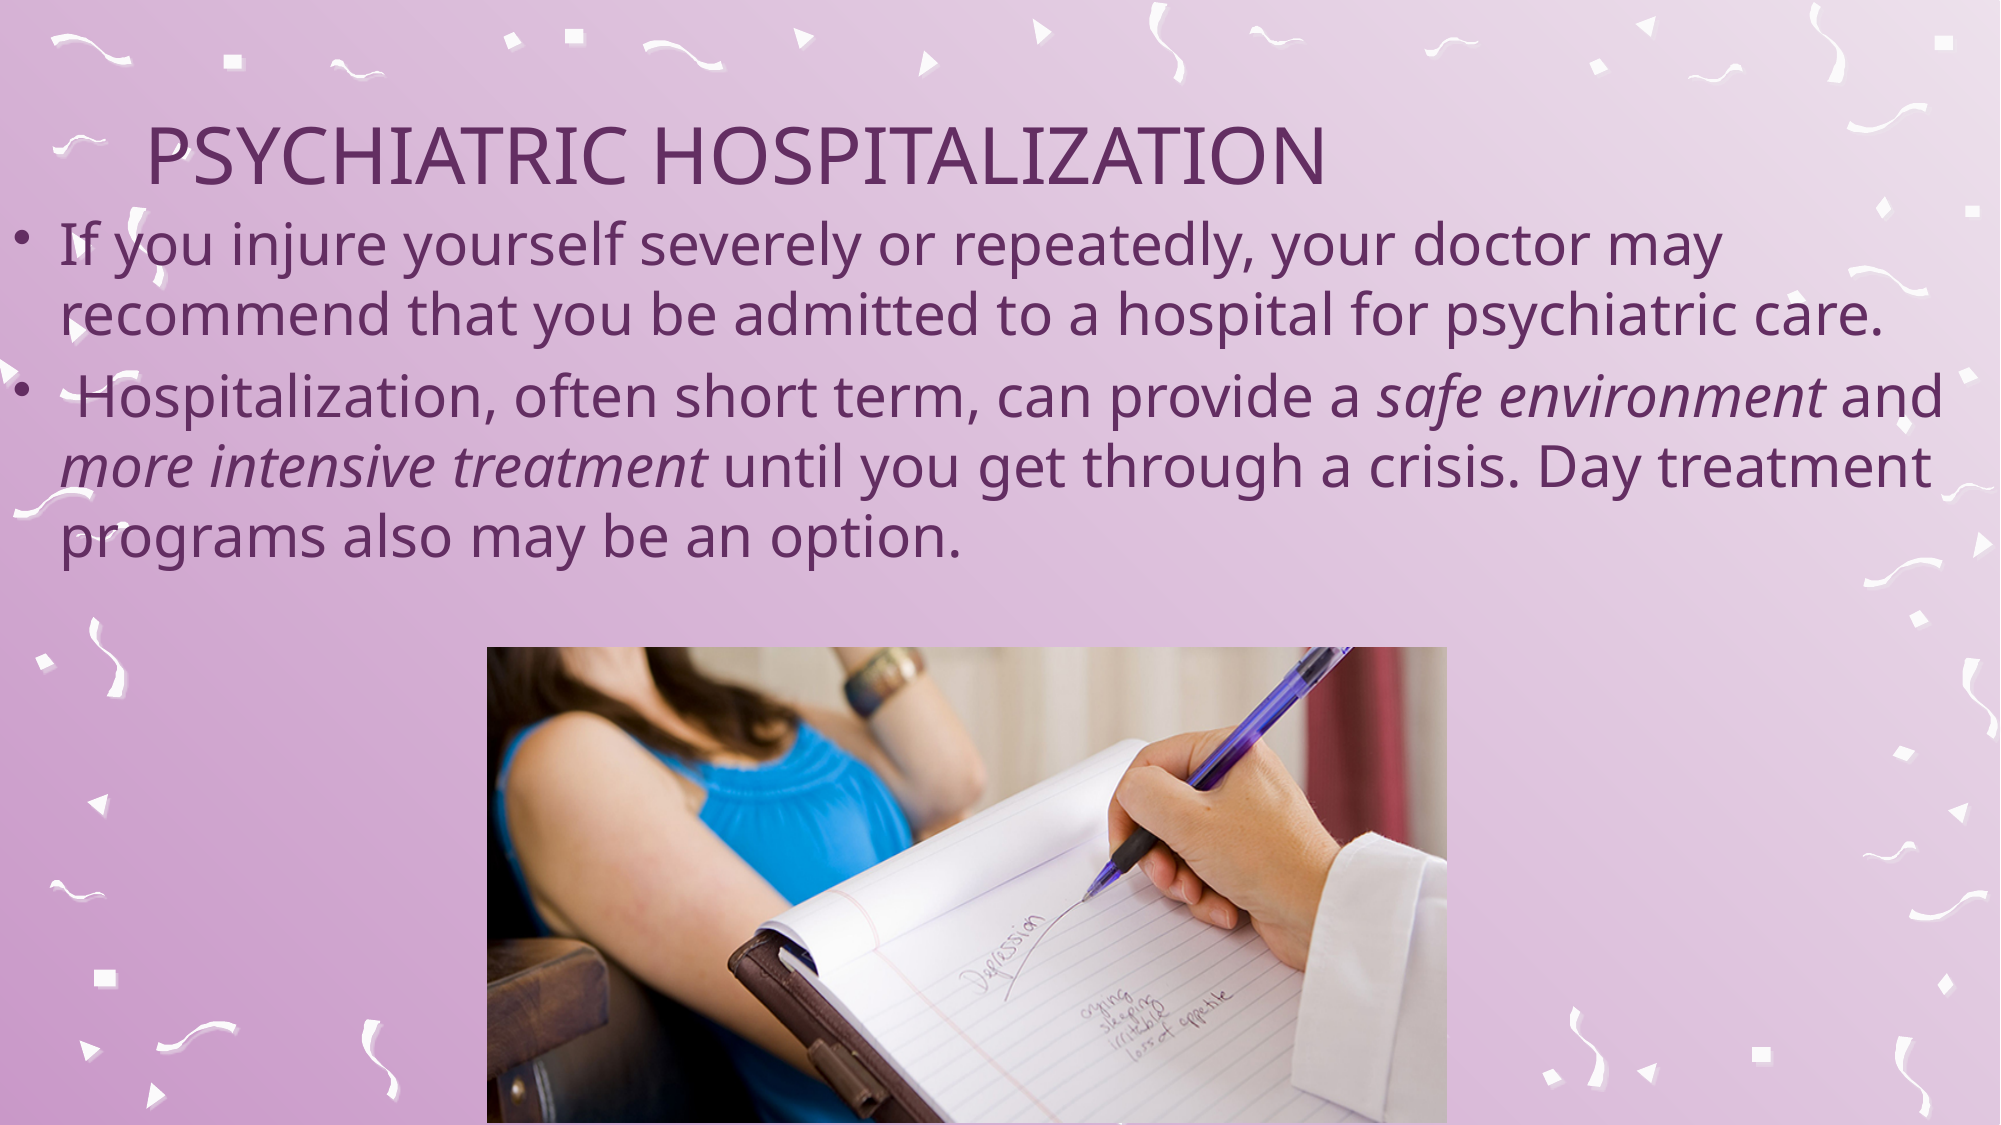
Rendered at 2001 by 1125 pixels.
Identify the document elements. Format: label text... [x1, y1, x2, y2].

title Psychiatric Hospitalization [137, 52, 1863, 200]
picture [487, 646, 1448, 1123]
list If you injure yourself severely or repeatedly, your doctor may recommend that you be admitted to a hospital for psychiatric care. Hospitalization, often short term, can provide a safe environment and more intensive treatment until you get through a crisis. Day treatment programs also may be an option. [0, 200, 2000, 1012]
